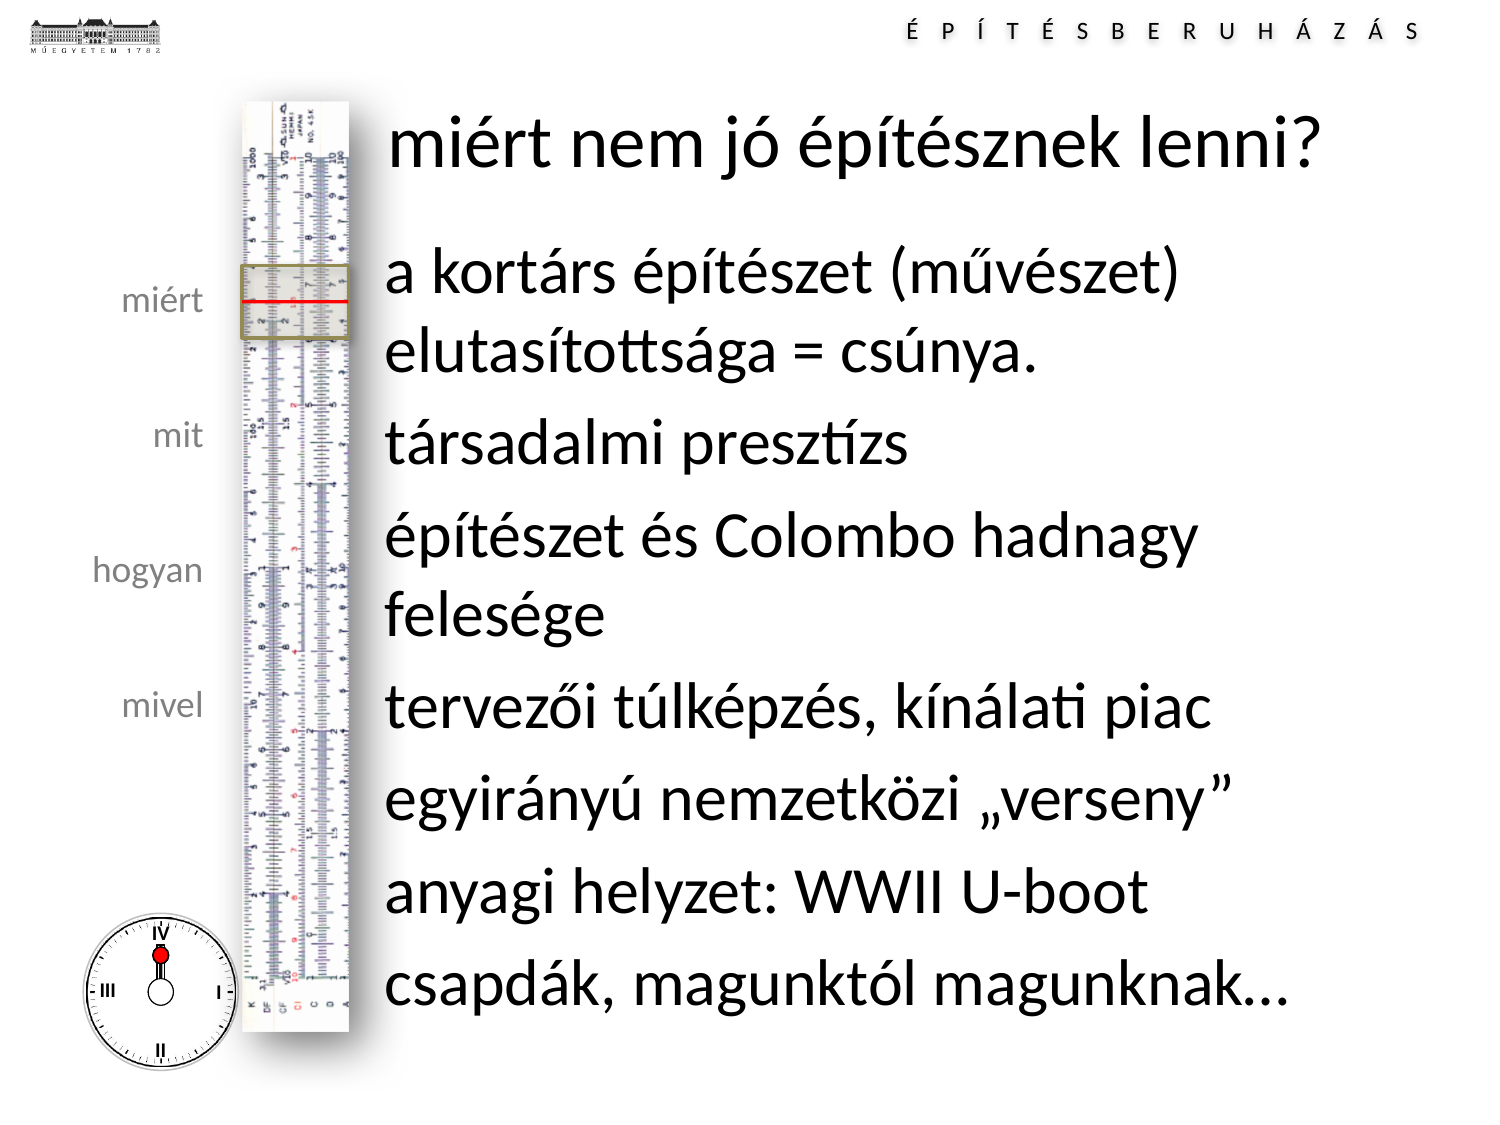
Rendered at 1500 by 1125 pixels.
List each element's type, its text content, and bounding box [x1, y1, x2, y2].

picture [243, 102, 348, 264]
title miért nem jó építésznek lenni? [371, 66, 1425, 209]
list a kortárs építészet (művészet) elutasítottsága = csúnya. társadalmi presztízs építészet és Colombo hadnagy felesége tervezői túlképzés, kínálati piac egyirányú nemzetközi „verseny” anyagi helyzet: WWII U-boot csapdák, magunktól magunknak… [370, 219, 1447, 1035]
picture [29, 15, 161, 53]
picture [243, 340, 348, 1031]
picture [86, 917, 236, 1067]
